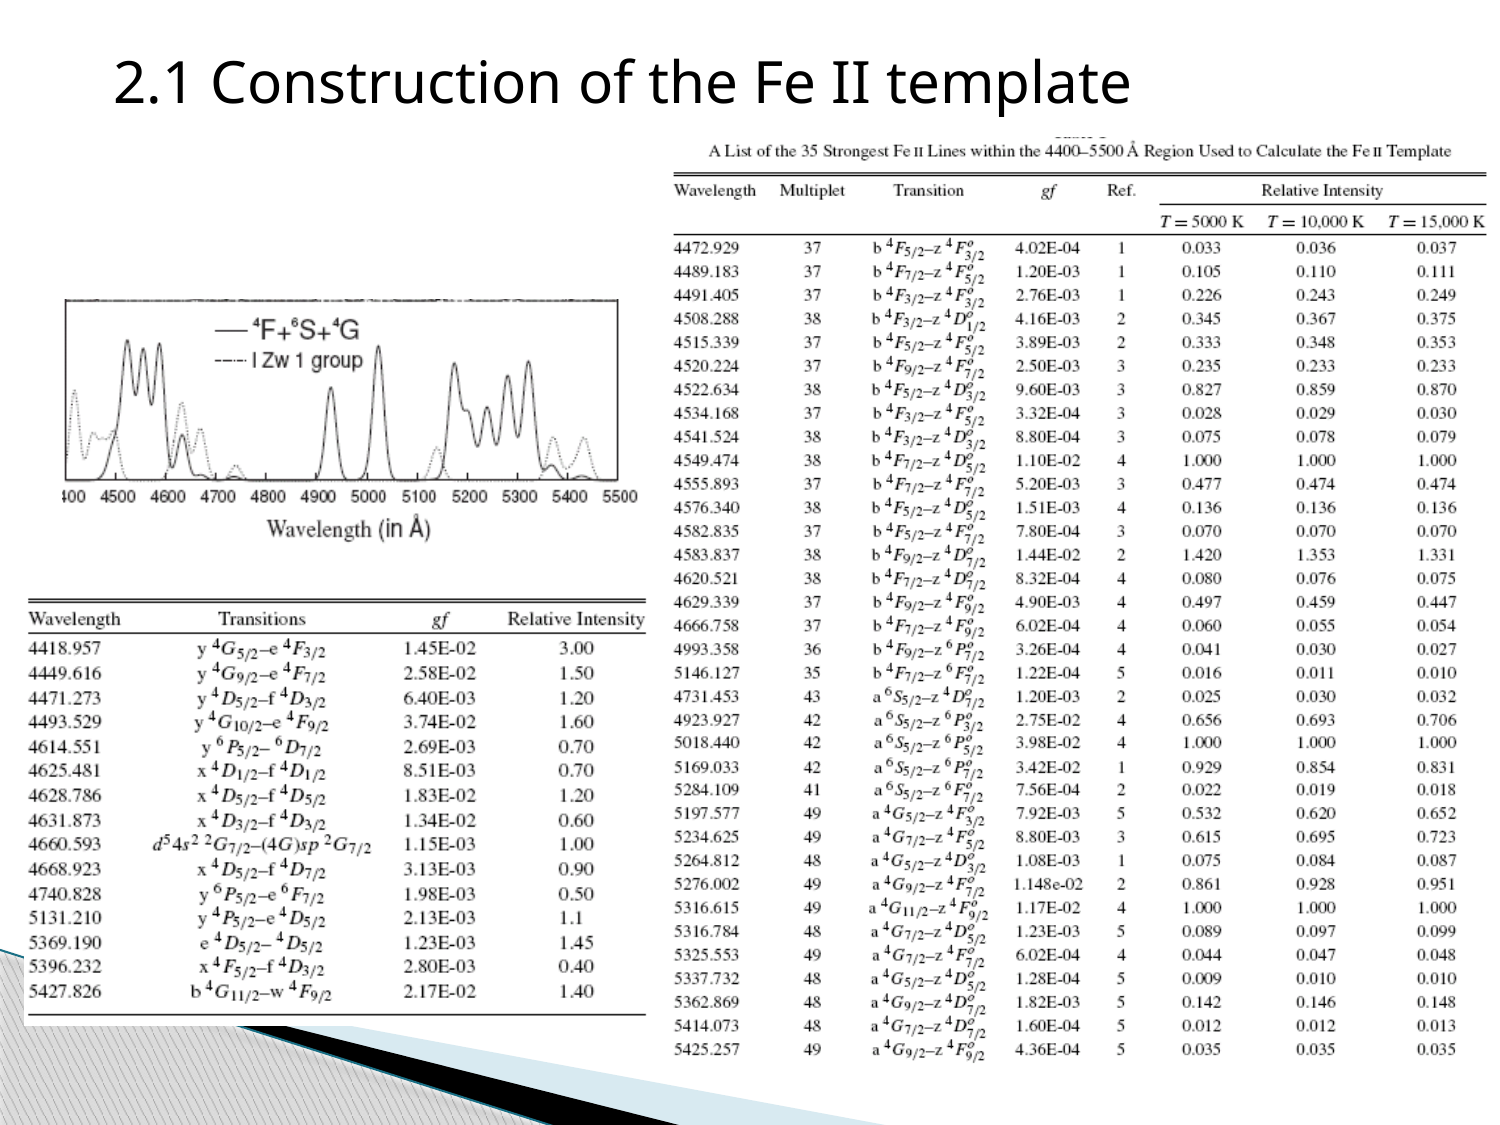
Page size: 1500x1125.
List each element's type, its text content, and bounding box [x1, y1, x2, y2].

picture [62, 299, 640, 554]
picture [662, 137, 1500, 1067]
picture [24, 587, 656, 1027]
text_box 2.1 Construction of the Fe II template [50, 37, 1500, 175]
